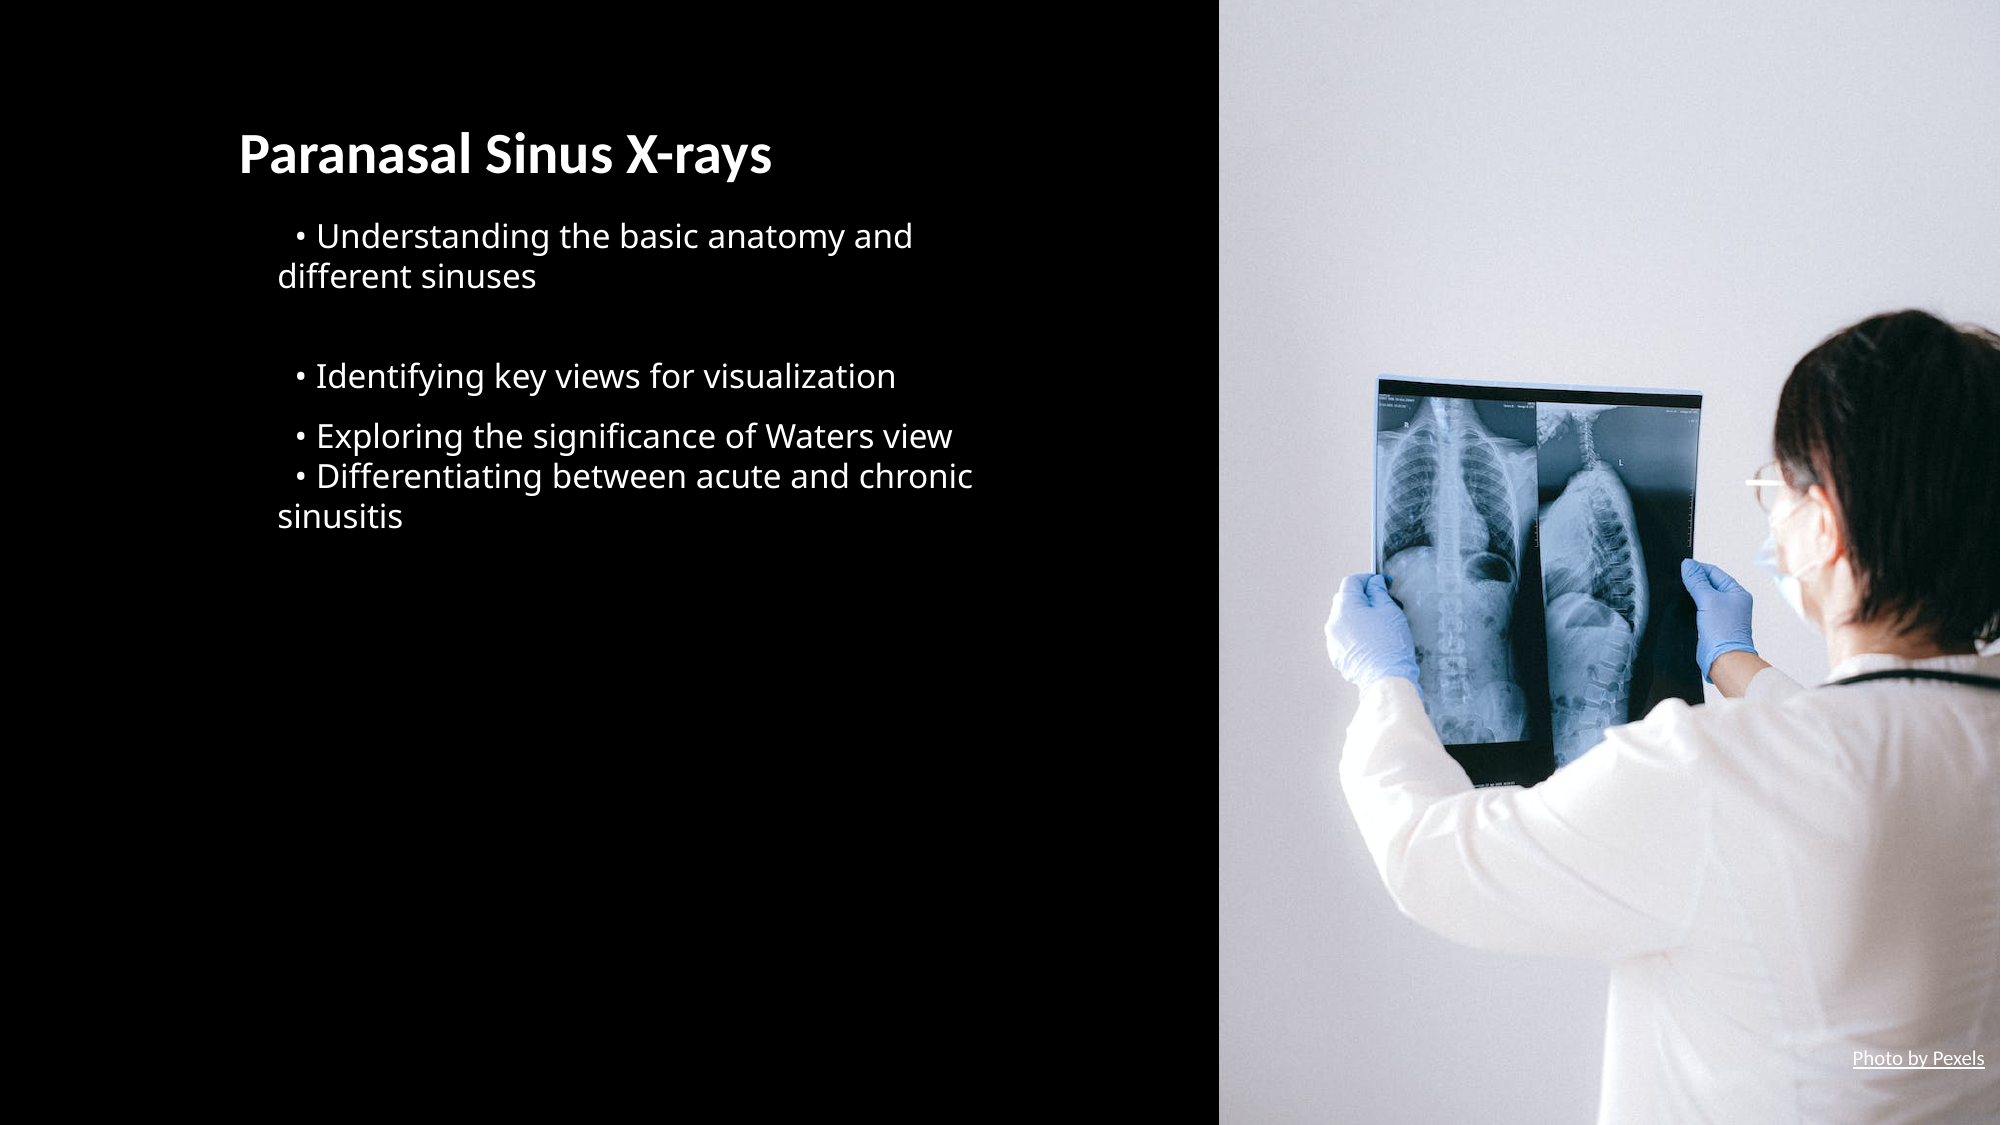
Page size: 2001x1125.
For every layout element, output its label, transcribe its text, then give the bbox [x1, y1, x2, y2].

text_box Paranasal Sinus X-rays [225, 112, 1219, 188]
text_box • Identifying key views for visualization [262, 337, 1013, 397]
text_box • Understanding the basic anatomy and different sinuses [262, 217, 1013, 293]
picture [1219, 0, 2000, 1125]
text_box • Exploring the significance of Waters view [262, 397, 1013, 457]
text_box • Differentiating between acute and chronic sinusitis [262, 457, 1013, 533]
